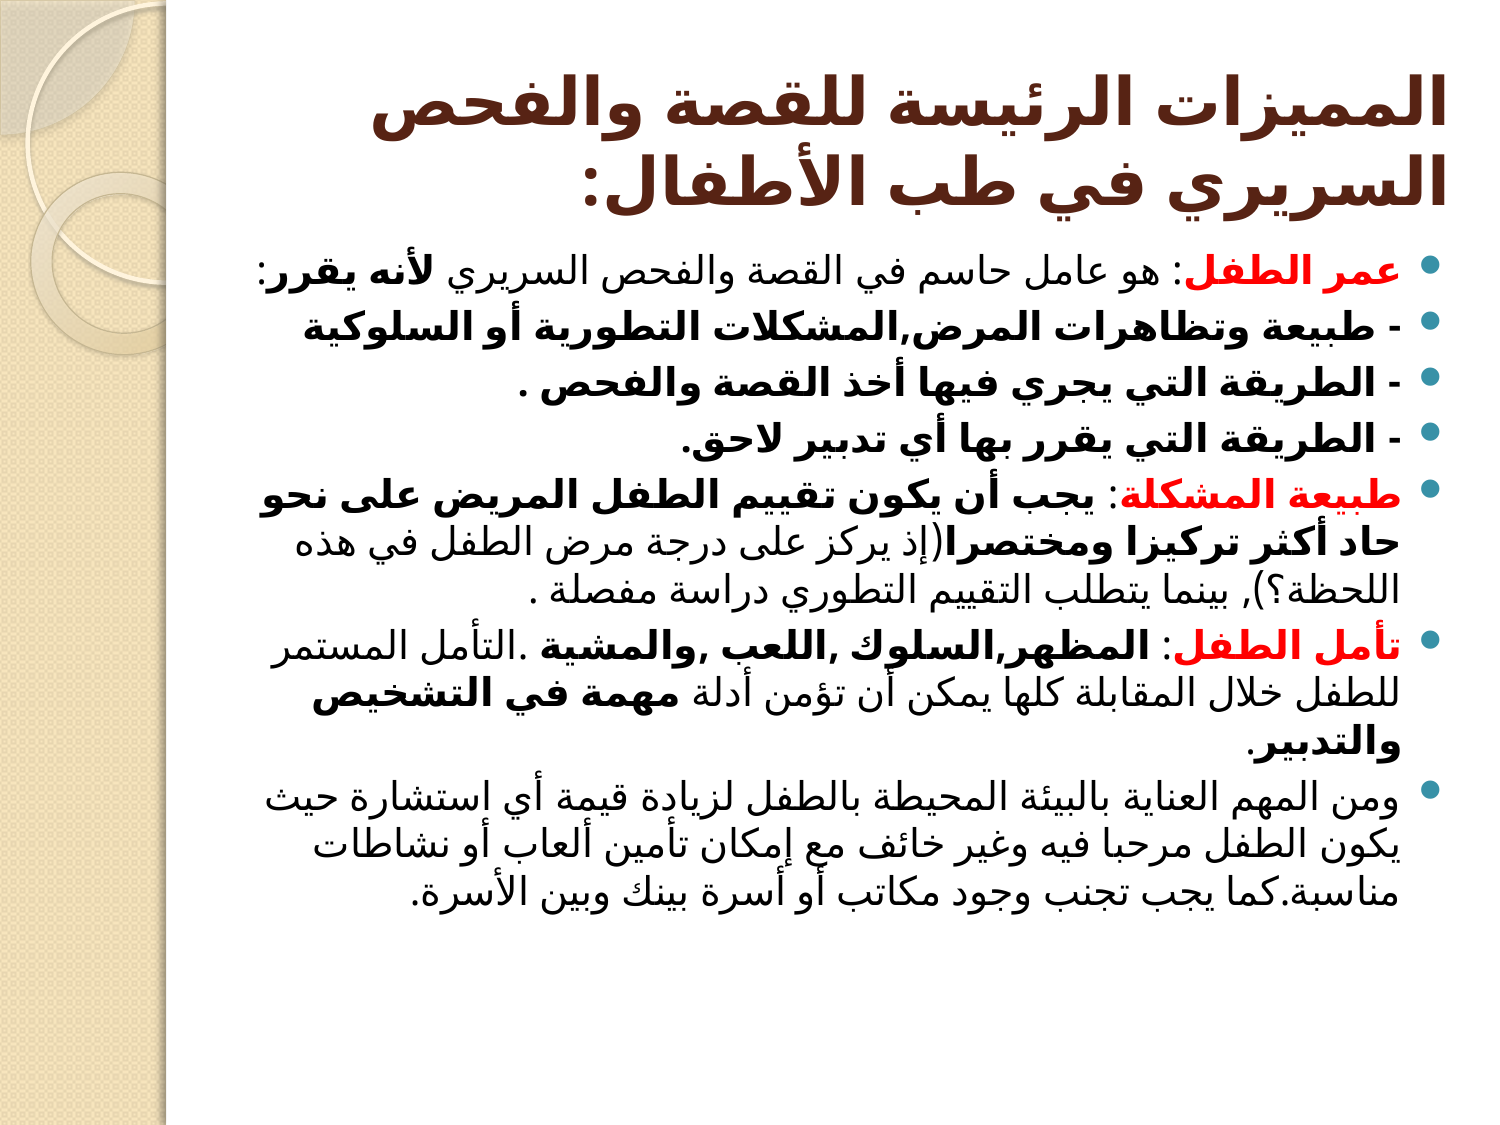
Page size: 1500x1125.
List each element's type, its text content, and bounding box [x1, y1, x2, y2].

title المميزات الرئيسة للقصة والفحص السريري في طب الأطفال: [235, 45, 1466, 233]
list عمر الطفل: هو عامل حاسم في القصة والفحص السريري لأنه يقرر: - طبيعة وتظاهرات المرض,المشكلات التطورية أو السلوكية - الطريقة التي يجري فيها أخذ القصة والفحص . - الطريقة التي يقرر بها أي تدبير لاحق. طبيعة المشكلة: يجب أن يكون تقييم الطفل المريض على نحو حاد أكثر تركيزا ومختصرا(إذ يركز على درجة مرض الطفل في هذه اللحظة؟), بينما يتطلب التقييم التطوري دراسة مفصلة . تأمل الطفل: المظهر,السلوك ,اللعب ,والمشية .التأمل المستمر للطفل خلال المقابلة كلها يمكن أن تؤمن أدلة مهمة في التشخيص والتدبير. ومن المهم العناية بالبيئة المحيطة بالطفل لزيادة قيمة أي استشارة حيث يكون الطفل مرحبا فيه وغير خائف مع إمكان تأمين ألعاب أو نشاطات مناسبة.كما يجب تجنب وجود مكاتب أو أسرة بينك وبين الأسرة. [235, 237, 1466, 1025]
